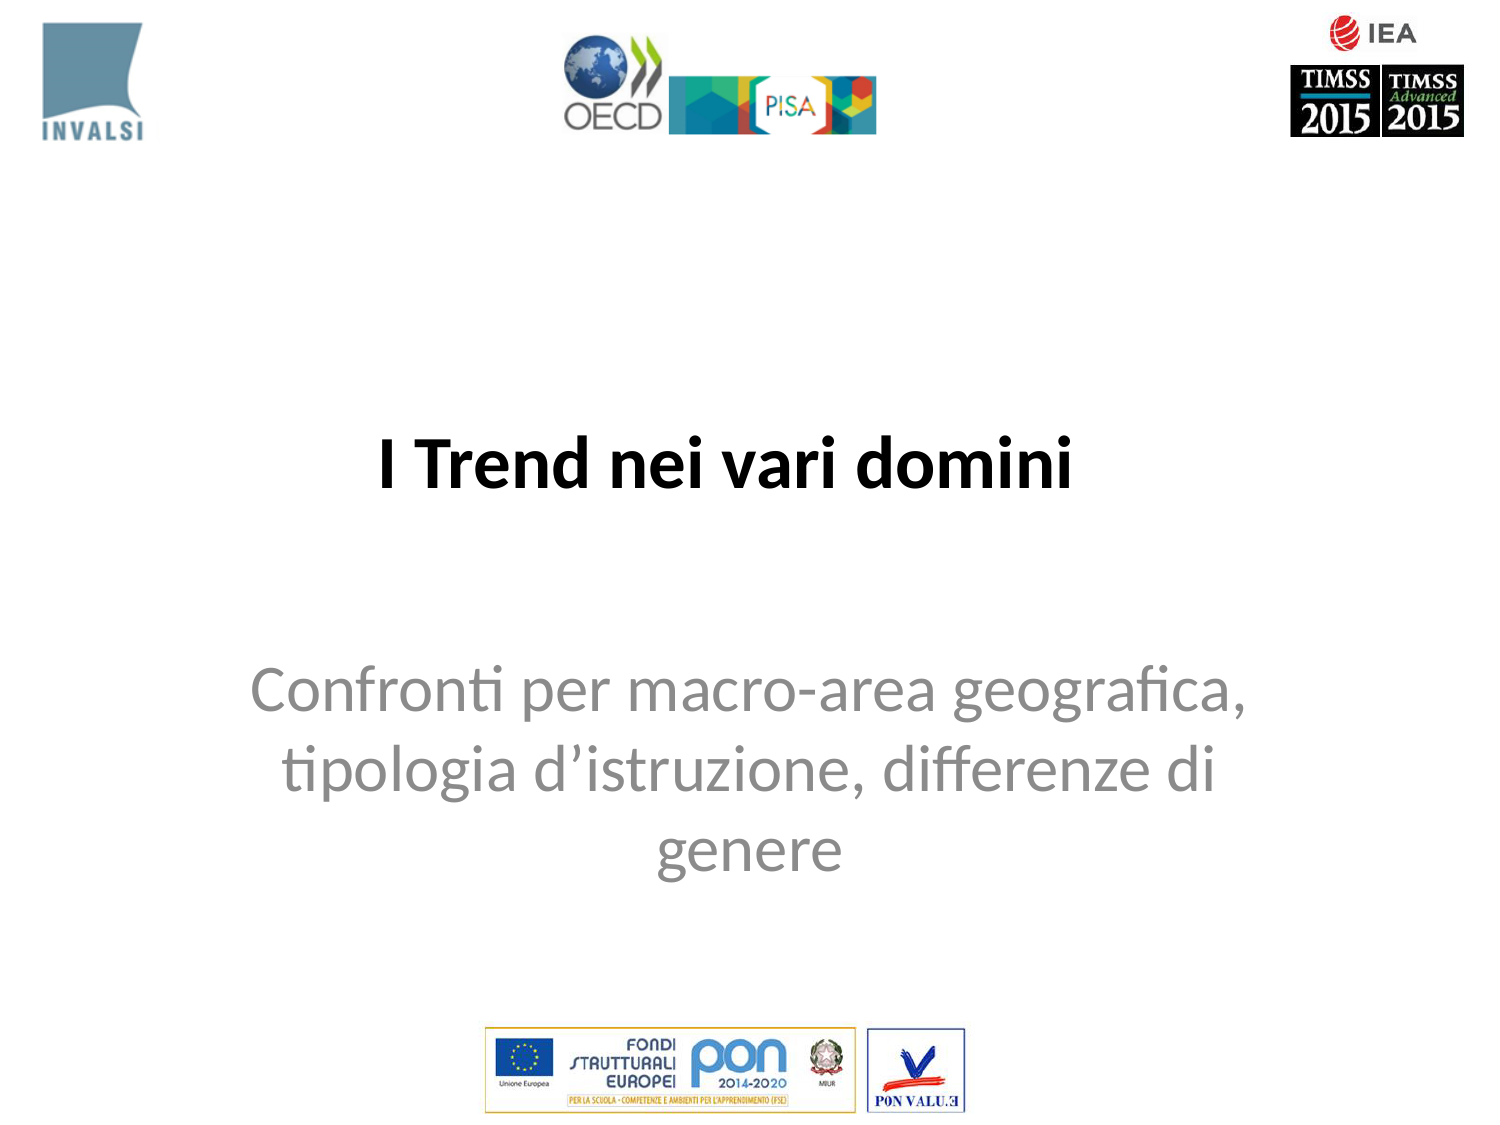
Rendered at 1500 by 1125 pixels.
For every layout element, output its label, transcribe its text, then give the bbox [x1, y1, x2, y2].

title I Trend nei vari domini [79, 349, 1374, 568]
subtitle Confronti per macro-area geografica, tipologia d’istruzione, differenze di genere [225, 637, 1275, 925]
